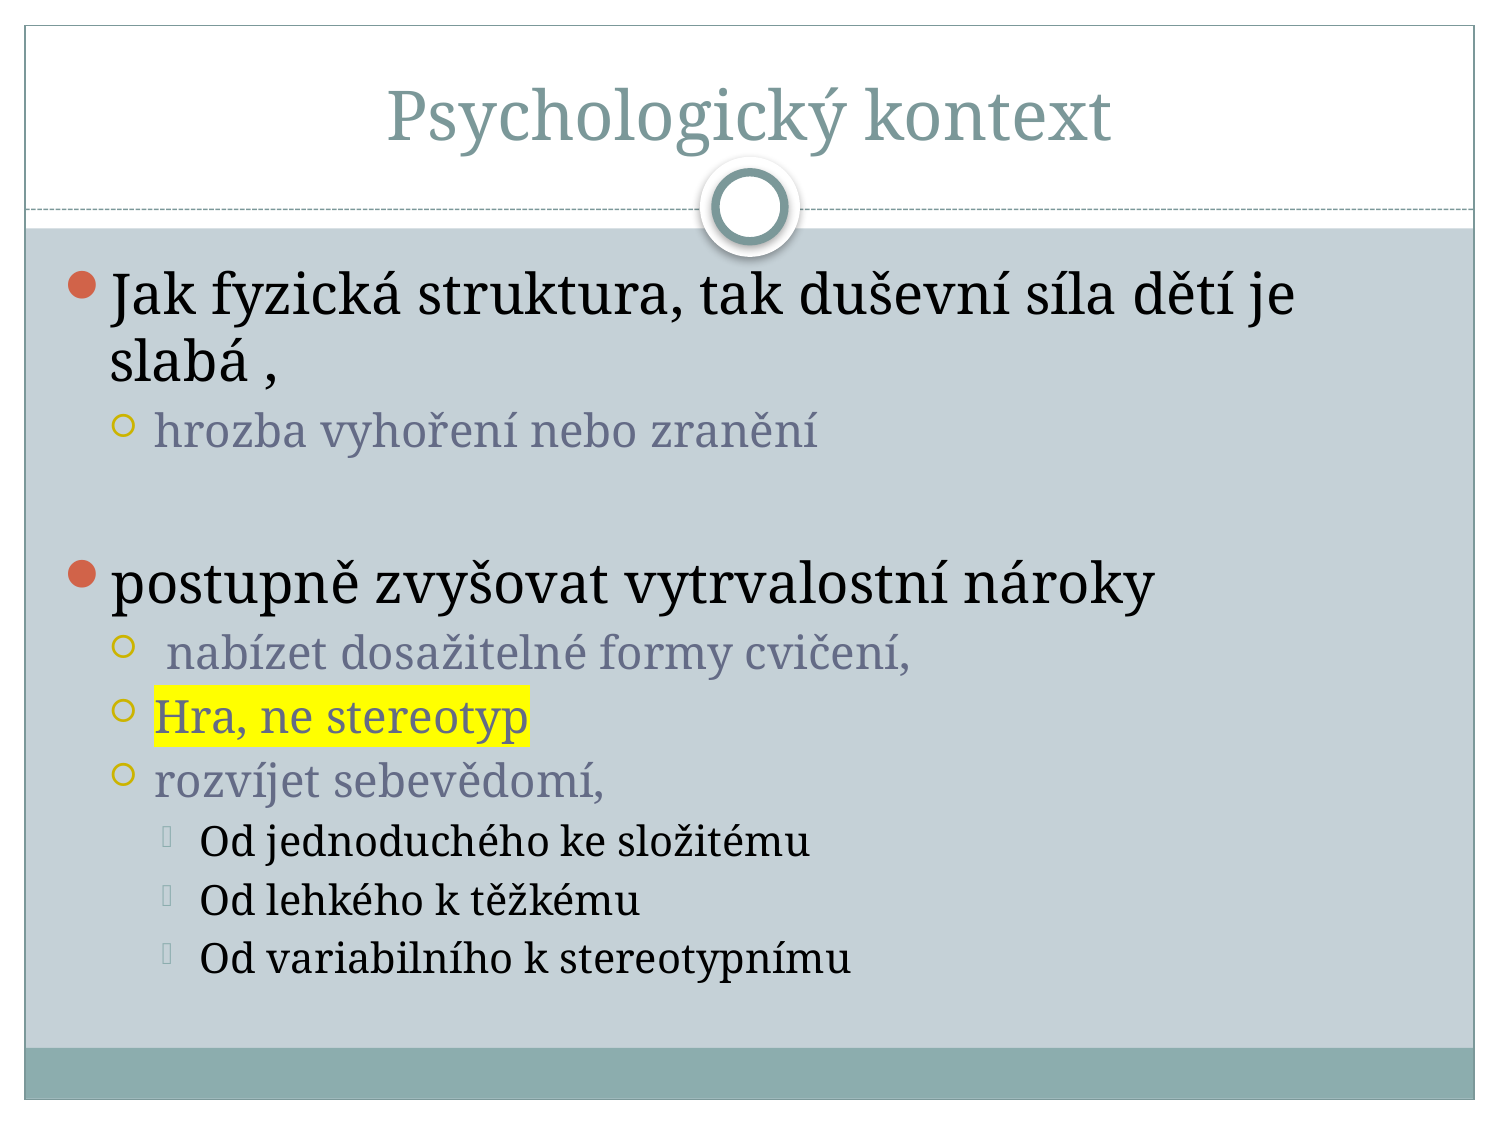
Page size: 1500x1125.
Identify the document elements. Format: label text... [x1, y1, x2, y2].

title Psychologický kontext [49, 37, 1450, 162]
list Jak fyzická struktura, tak duševní síla dětí je slabá , hrozba vyhoření nebo zranění postupně zvyšovat vytrvalostní nároky nabízet dosažitelné formy cvičení, Hra, ne stereotyp rozvíjet sebevědomí, Od jednoduchého ke složitému Od lehkého k těžkému Od variabilního k stereotypnímu [49, 250, 1445, 1001]
